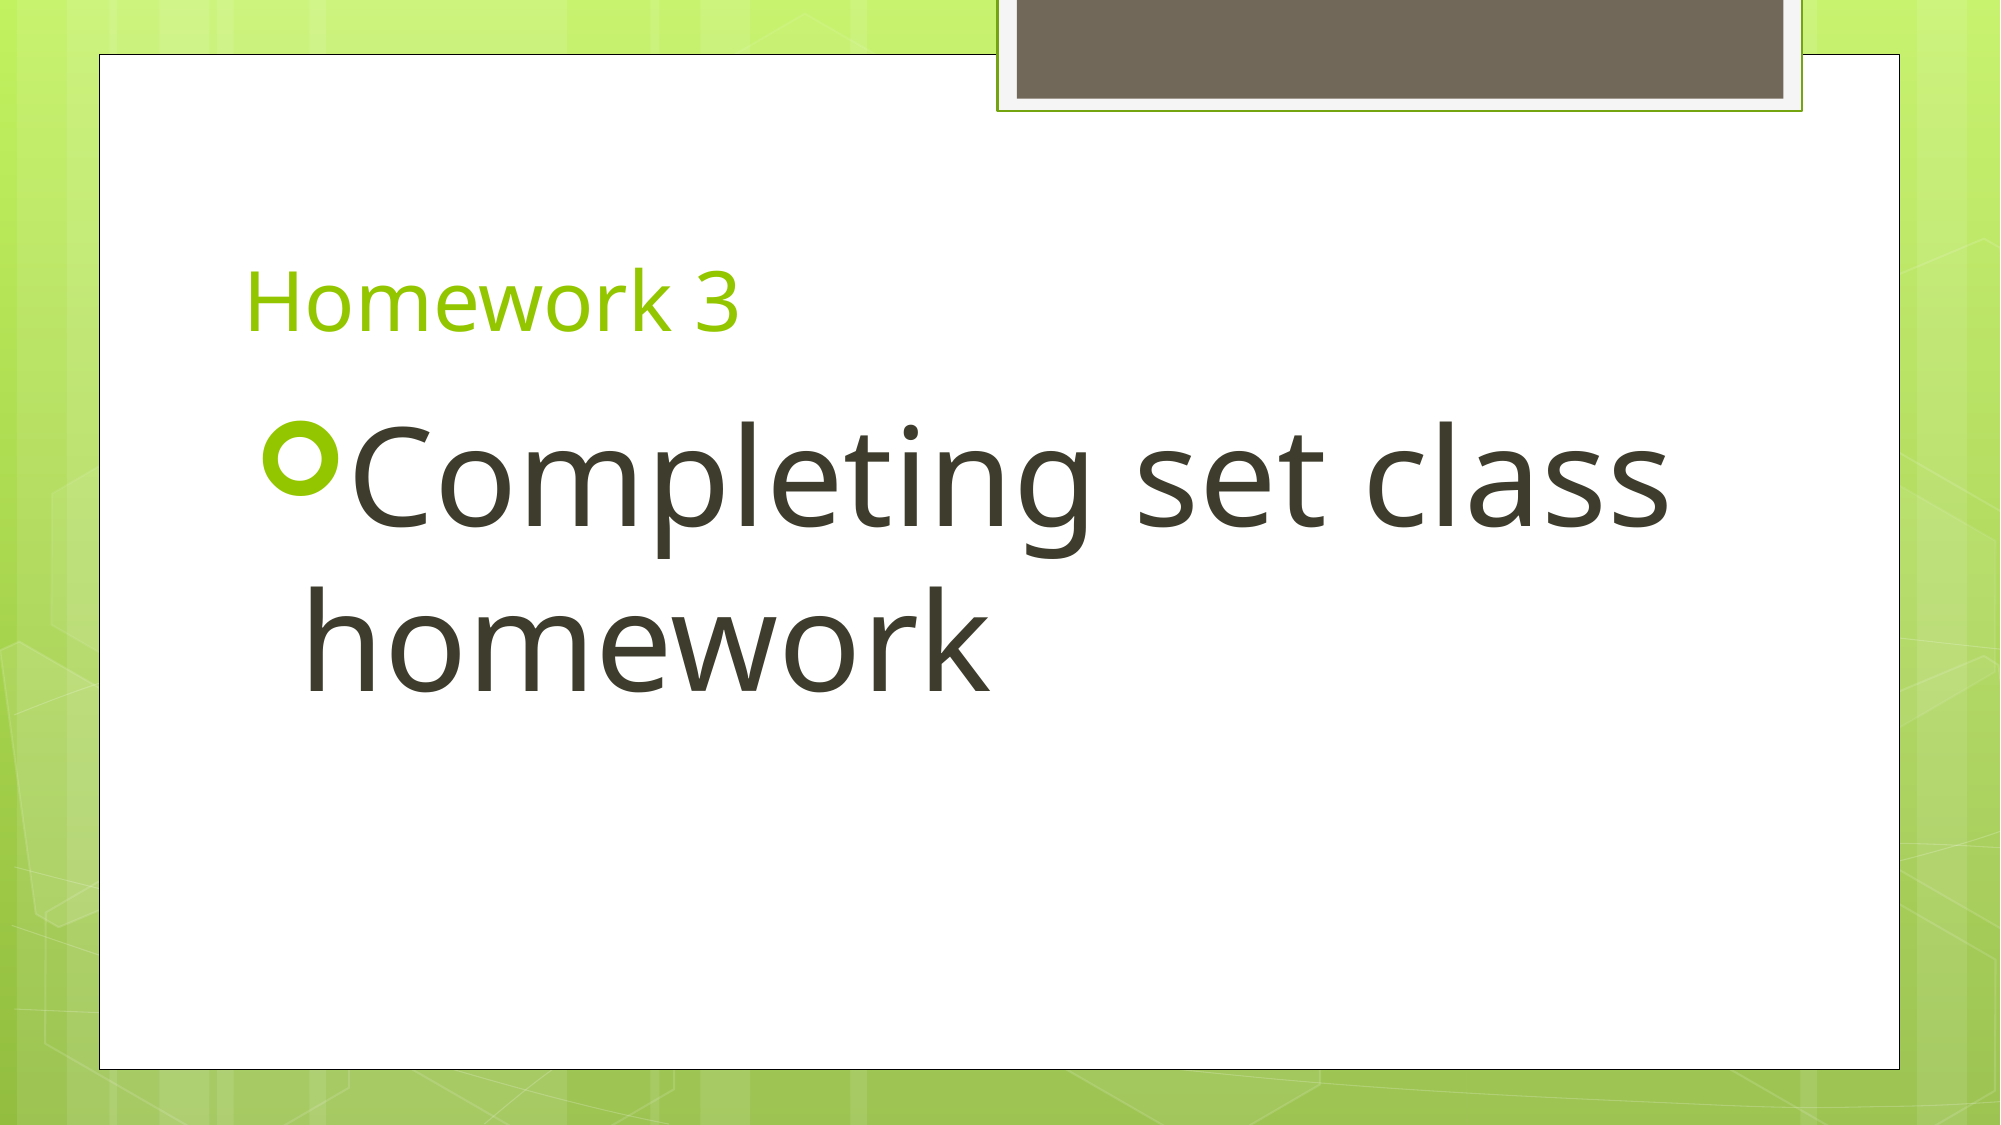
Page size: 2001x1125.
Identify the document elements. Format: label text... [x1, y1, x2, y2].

title Homework 3 [228, 168, 1765, 357]
list Completing set class homework [228, 381, 1711, 957]
